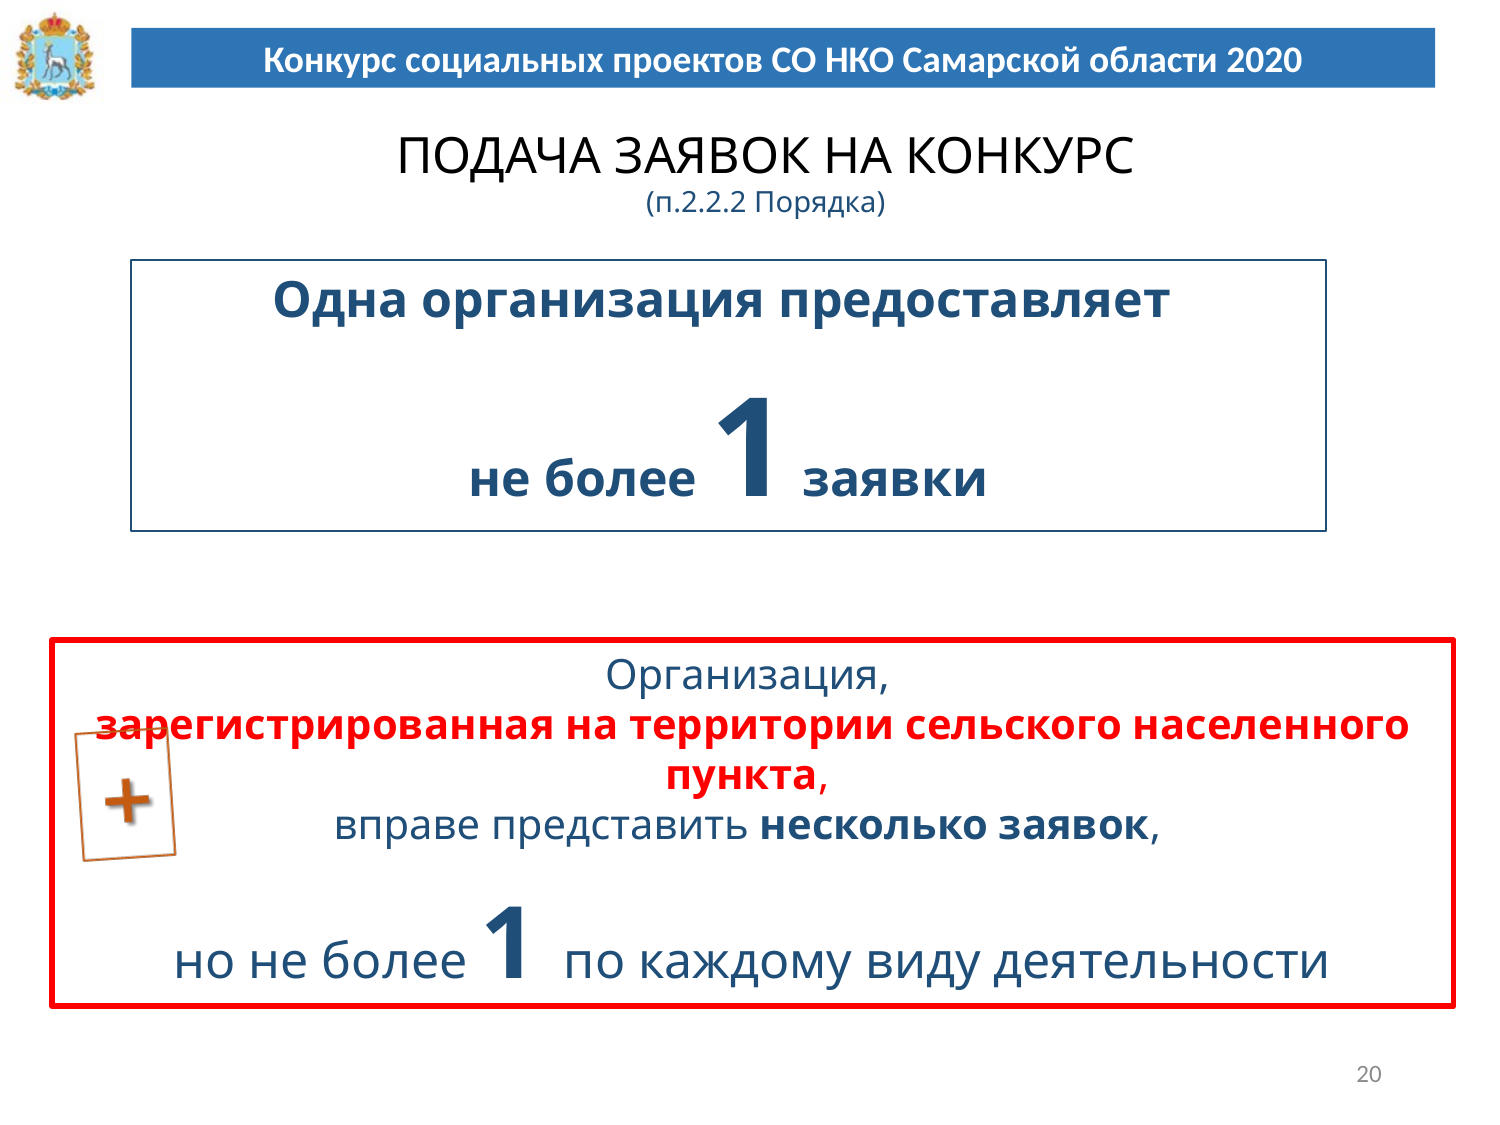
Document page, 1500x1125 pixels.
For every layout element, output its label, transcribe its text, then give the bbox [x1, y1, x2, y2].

text_box ПОДАЧА ЗАЯВОК НА КОНКУРС (п.2.2.2 Порядка) [78, 116, 1454, 226]
text_box Конкурс социальных проектов СО НКО Самарской области 2020 [131, 27, 1436, 88]
text_box Организация, зарегистрированная на территории сельского населенного пункта, вправе представить несколько заявок, но не более 1 по каждому виду деятельности [51, 640, 1454, 1007]
text_box Одна организация предоставляет не более 1 заявки [131, 259, 1327, 531]
picture [32, 703, 230, 917]
slide_number 20 [1059, 1042, 1397, 1103]
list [0, 0, 104, 117]
